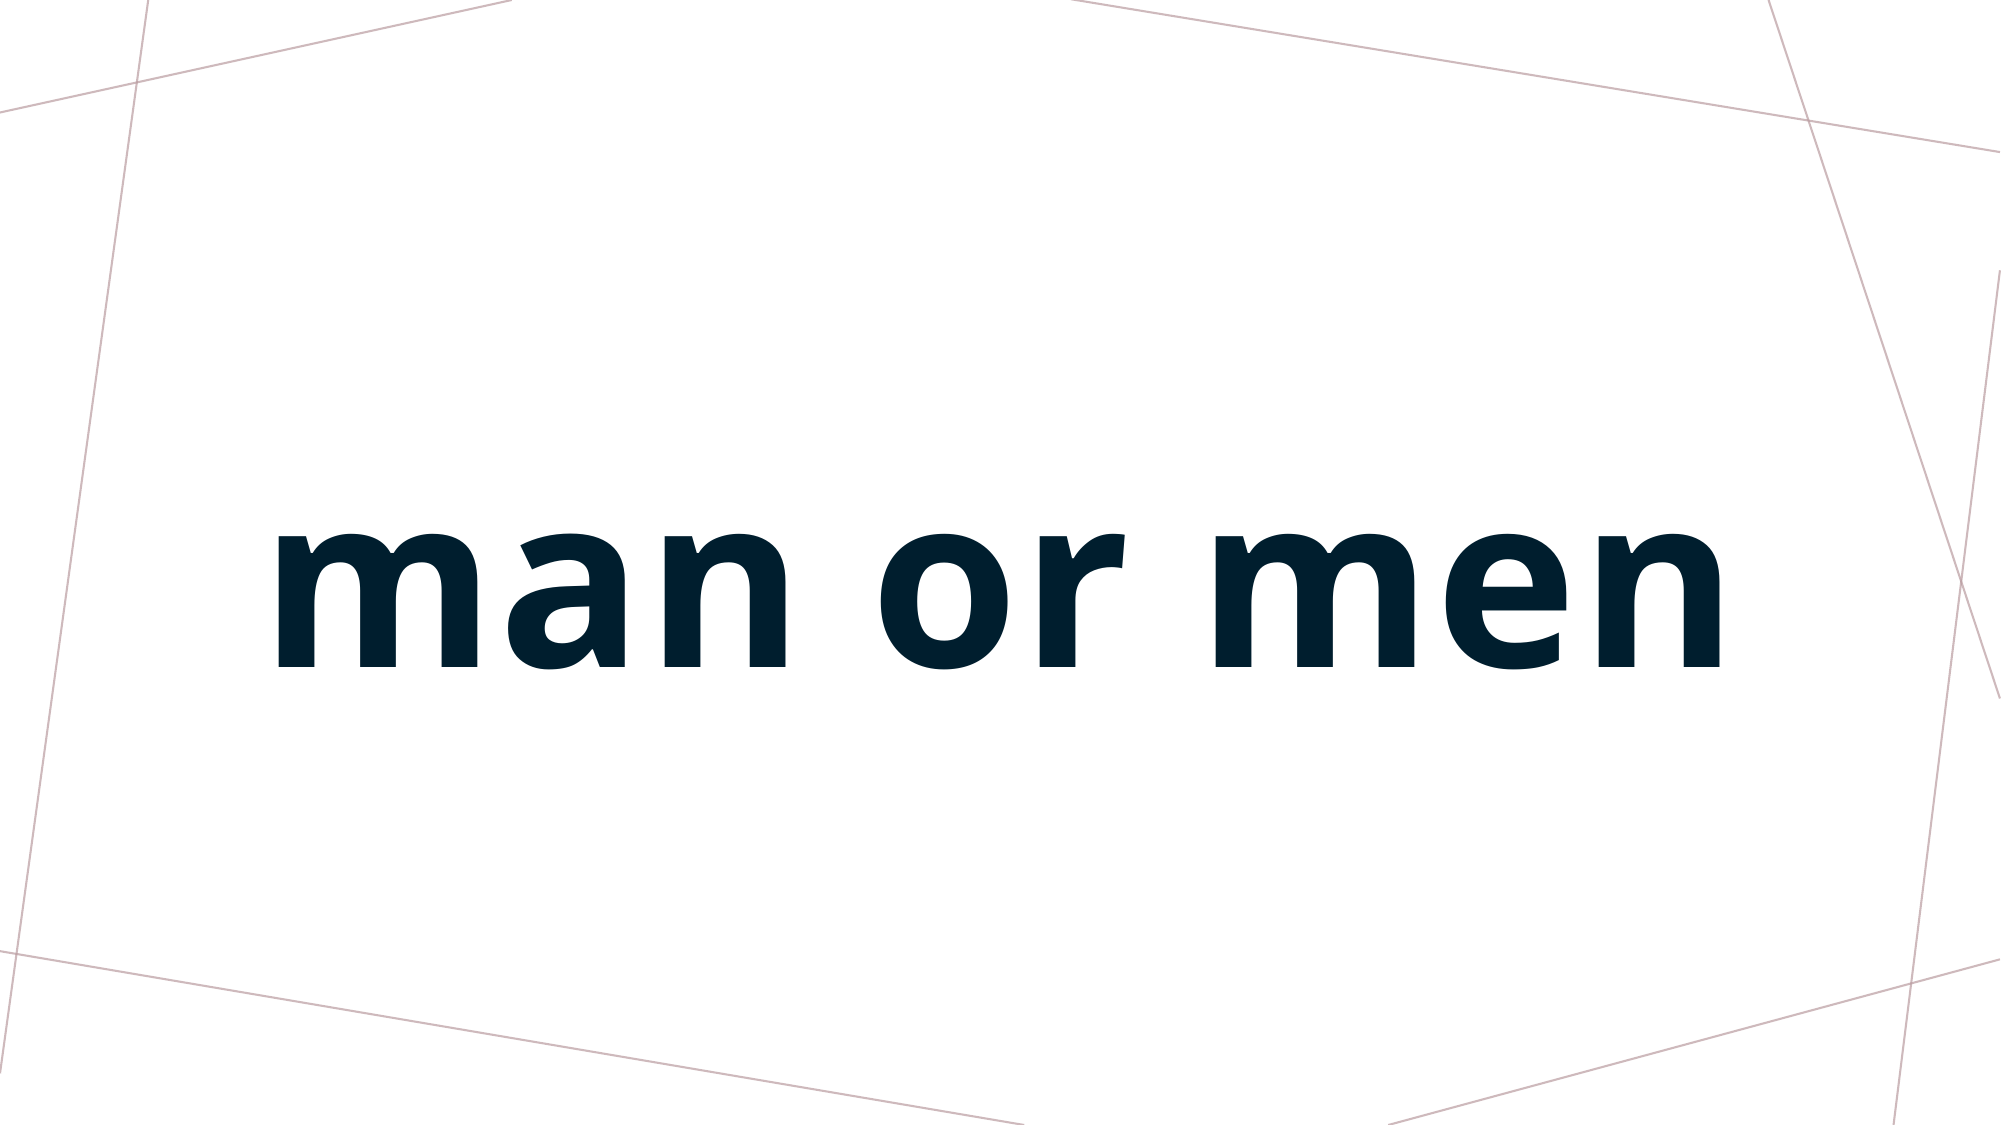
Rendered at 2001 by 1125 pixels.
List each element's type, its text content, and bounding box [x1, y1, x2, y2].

title man or men [93, 267, 1907, 858]
